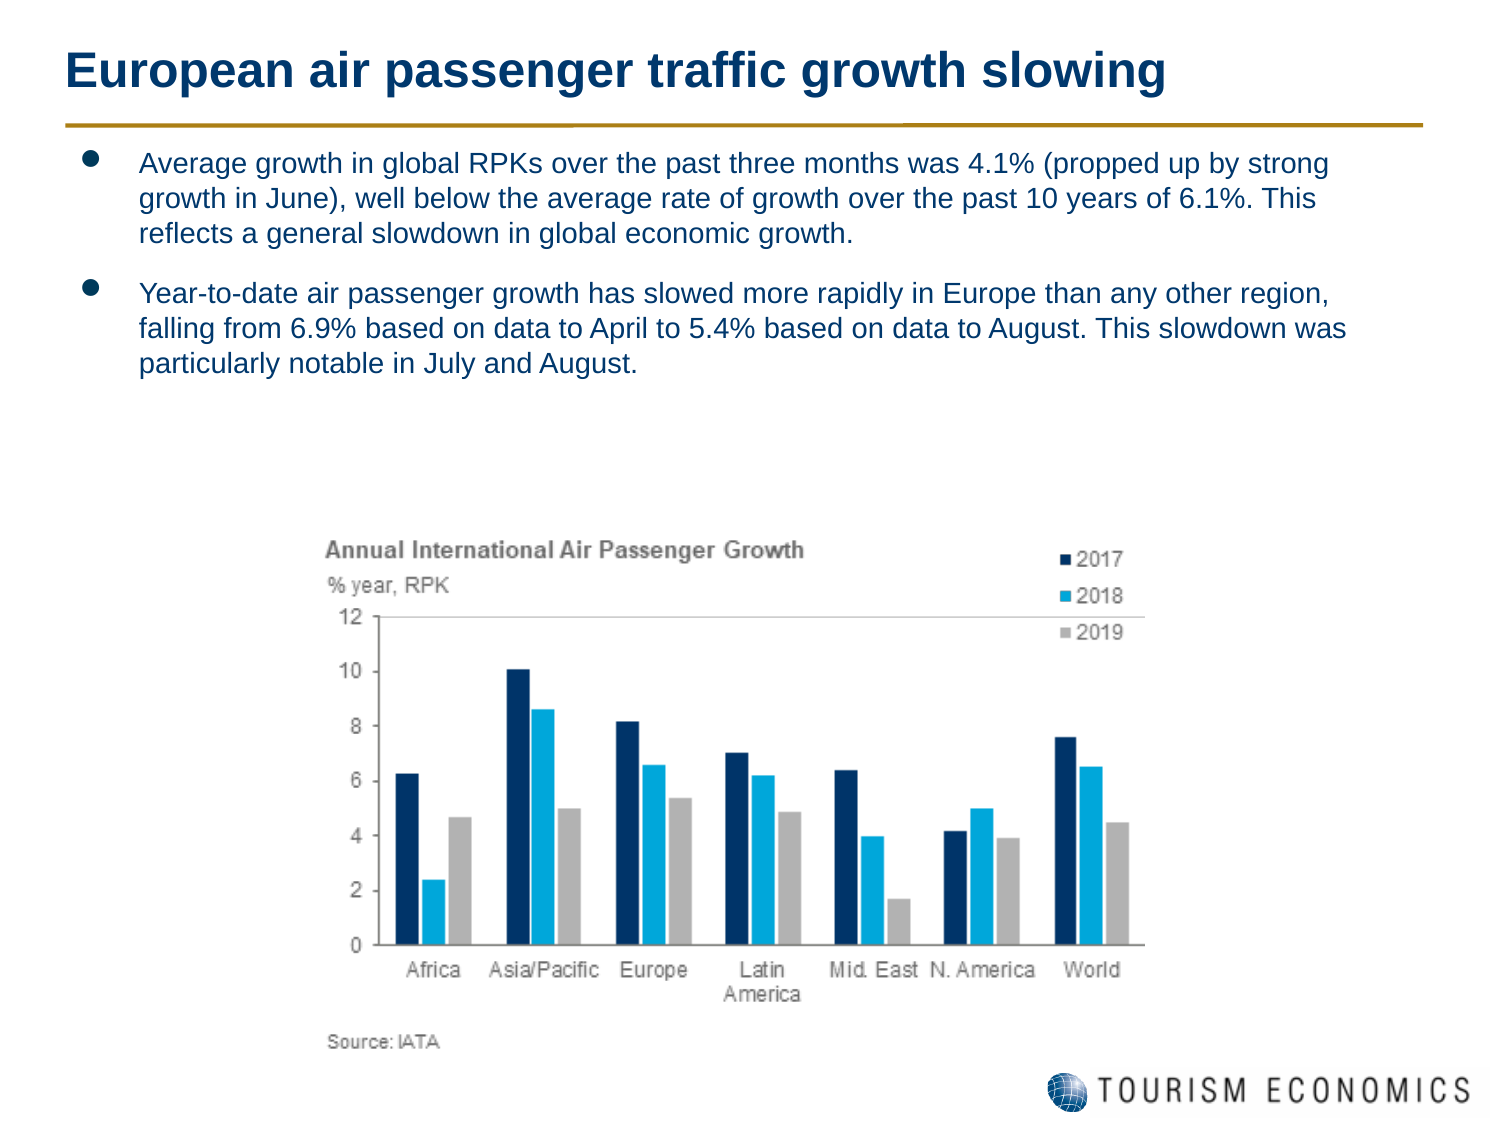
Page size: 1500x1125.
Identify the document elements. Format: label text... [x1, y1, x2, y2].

picture [1045, 1067, 1490, 1118]
list Average growth in global RPKs over the past three months was 4.1% (propped up by strong growth in June), well below the average rate of growth over the past 10 years of 6.1%. This reflects a general slowdown in global economic growth. Year-to-date air passenger growth has slowed more rapidly in Europe than any other region, falling from 6.9% based on data to April to 5.4% based on data to August. This slowdown was particularly notable in July and August. [64, 137, 1388, 528]
text_box [277, 441, 1223, 1059]
title European air passenger traffic growth slowing [64, 37, 1424, 114]
picture [307, 526, 1146, 1059]
